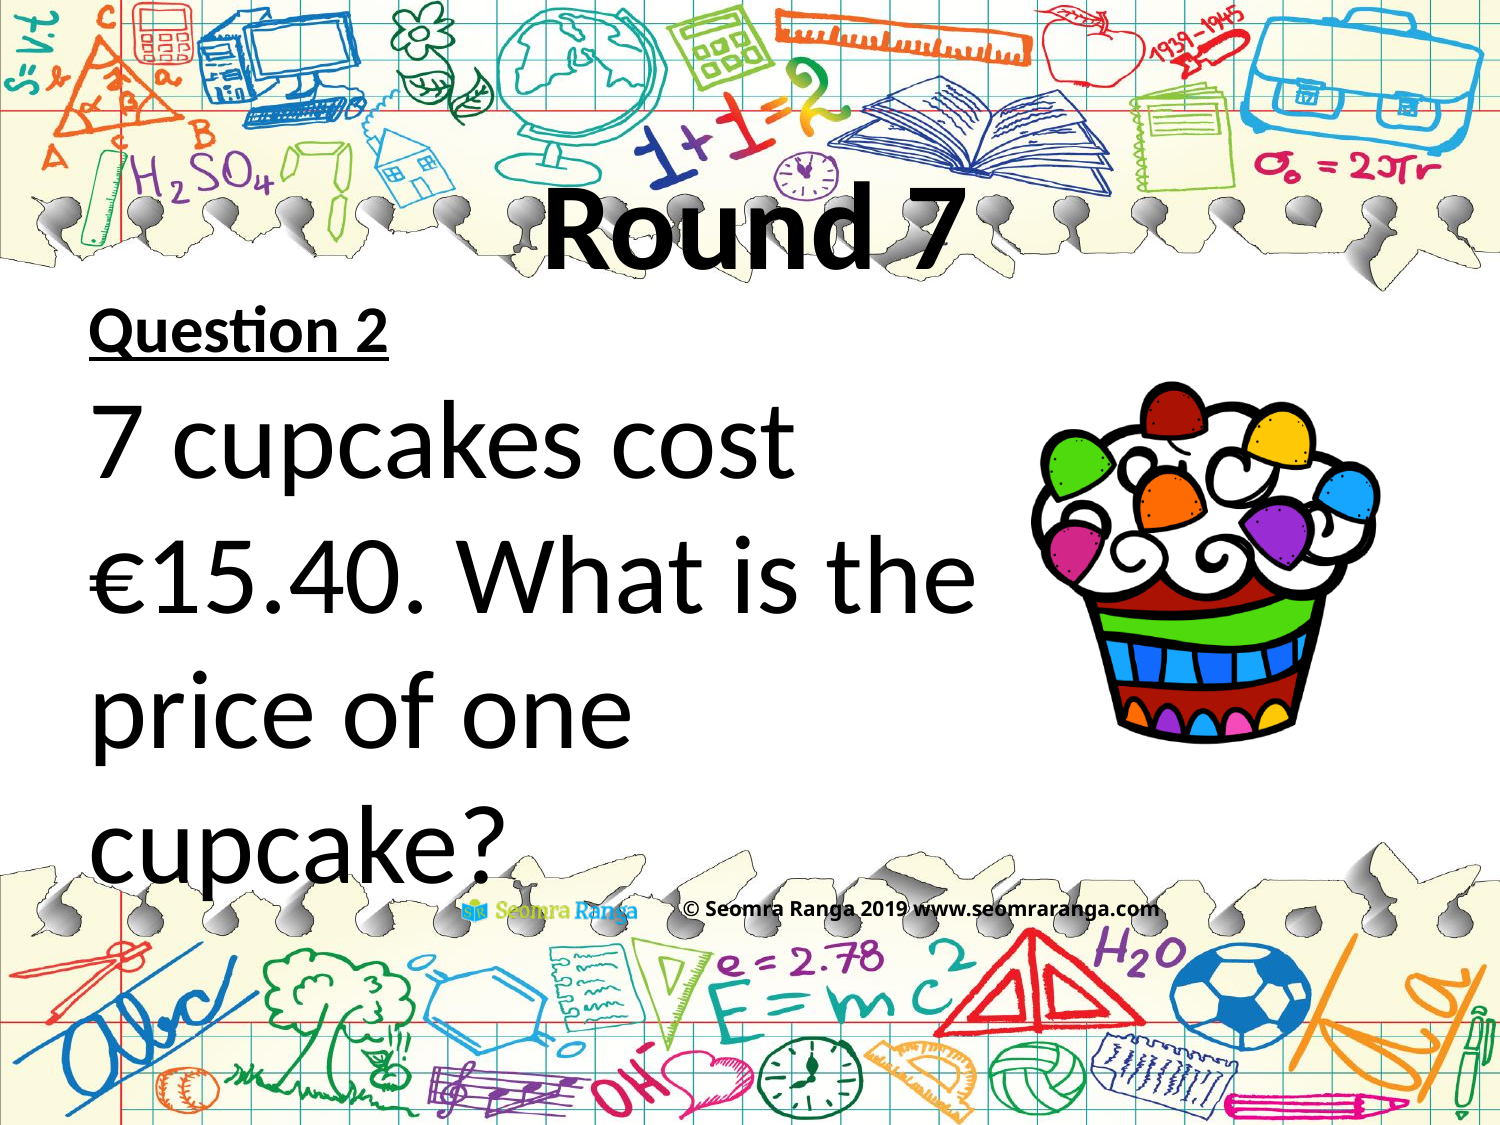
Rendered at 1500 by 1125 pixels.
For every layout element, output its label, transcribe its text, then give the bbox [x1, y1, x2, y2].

text_box Round 7 [300, 137, 1211, 302]
text_box © Seomra Ranga 2019 www.seomraranga.com [650, 888, 1199, 928]
picture [0, 0, 1500, 1125]
text_box Question 2 7 cupcakes cost €15.40. What is the price of one cupcake? [74, 278, 1022, 914]
